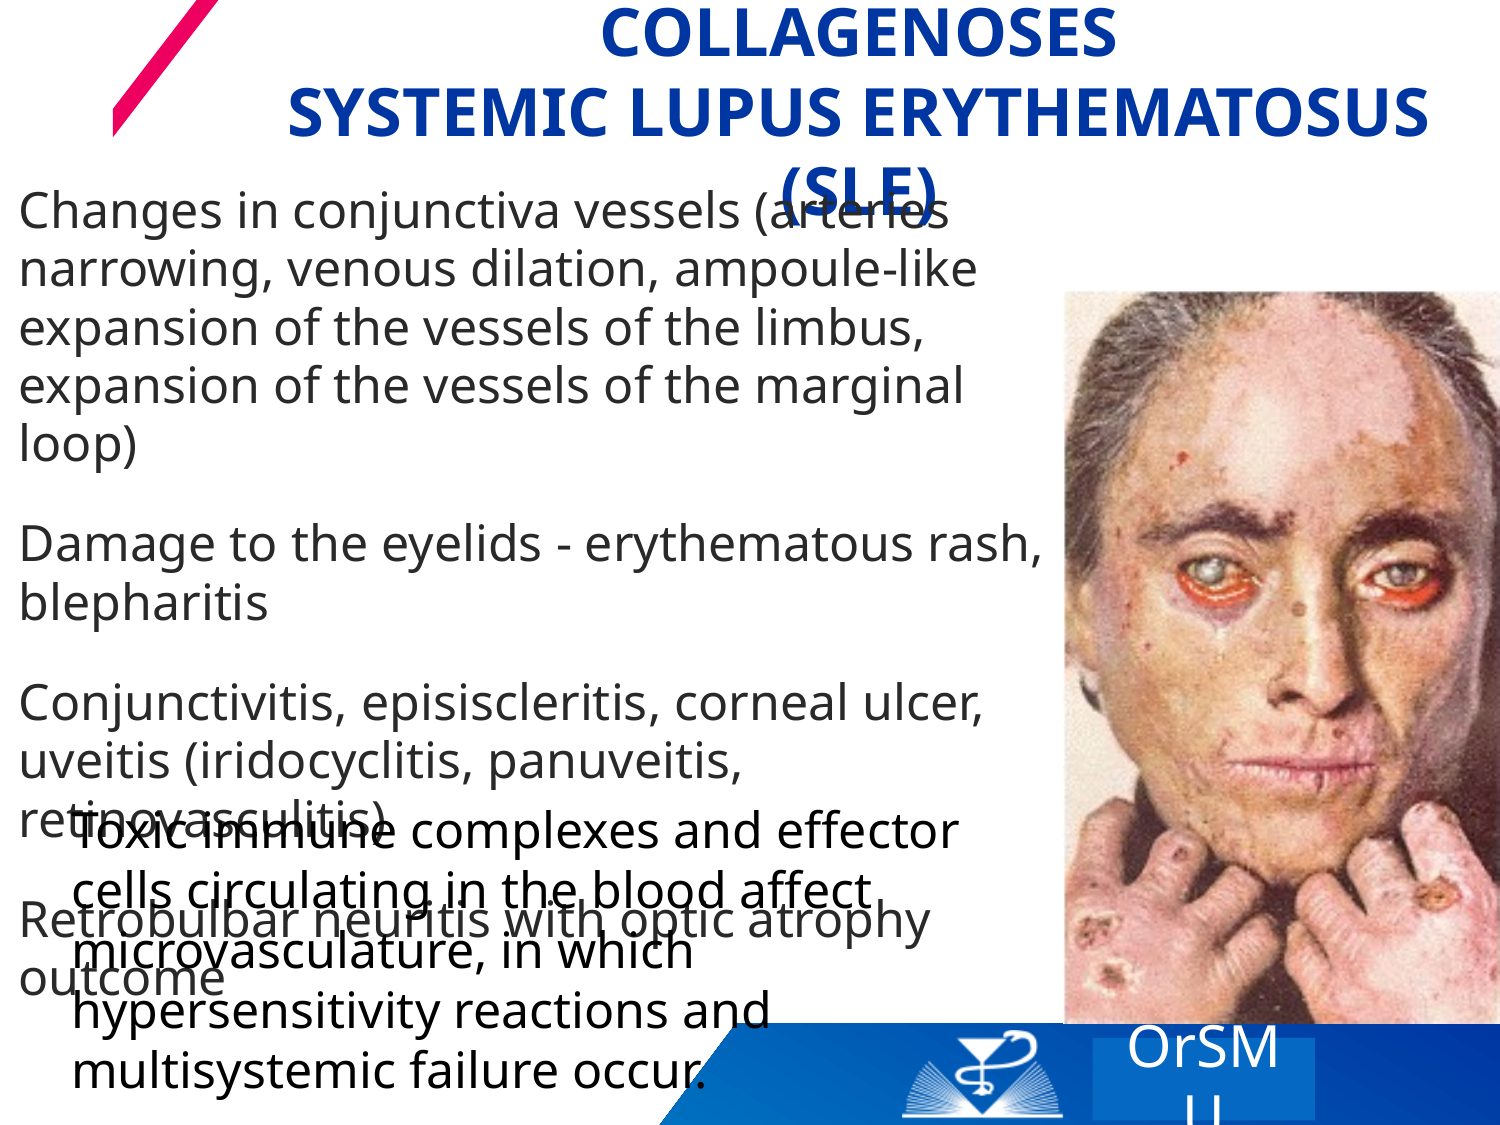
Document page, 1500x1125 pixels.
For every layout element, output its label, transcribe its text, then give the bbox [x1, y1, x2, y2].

picture [902, 1030, 1412, 1121]
list Changes in conjunctiva vessels (arteries narrowing, venous dilation, ampoule-like expansion of the vessels of the limbus, expansion of the vessels of the marginal loop) Damage to the eyelids - erythematous rash, blepharitis Conjunctivitis, episiscleritis, corneal ulcer, uveitis (iridocyclitis, panuveitis, retinovasculitis) Retrobulbar neuritis with optic atrophy outcome [3, 172, 1109, 988]
title COLLAGENOSES systemic lupus erythematosus (SLE) [218, 0, 1500, 67]
text_box Toxic immune complexes and effector cells circulating in the blood affect microvasculature, in which hypersensitivity reactions and multisystemic failure occur. [56, 790, 1056, 1106]
picture [1063, 290, 1500, 1024]
text_box OrSMU [1090, 1036, 1317, 1122]
